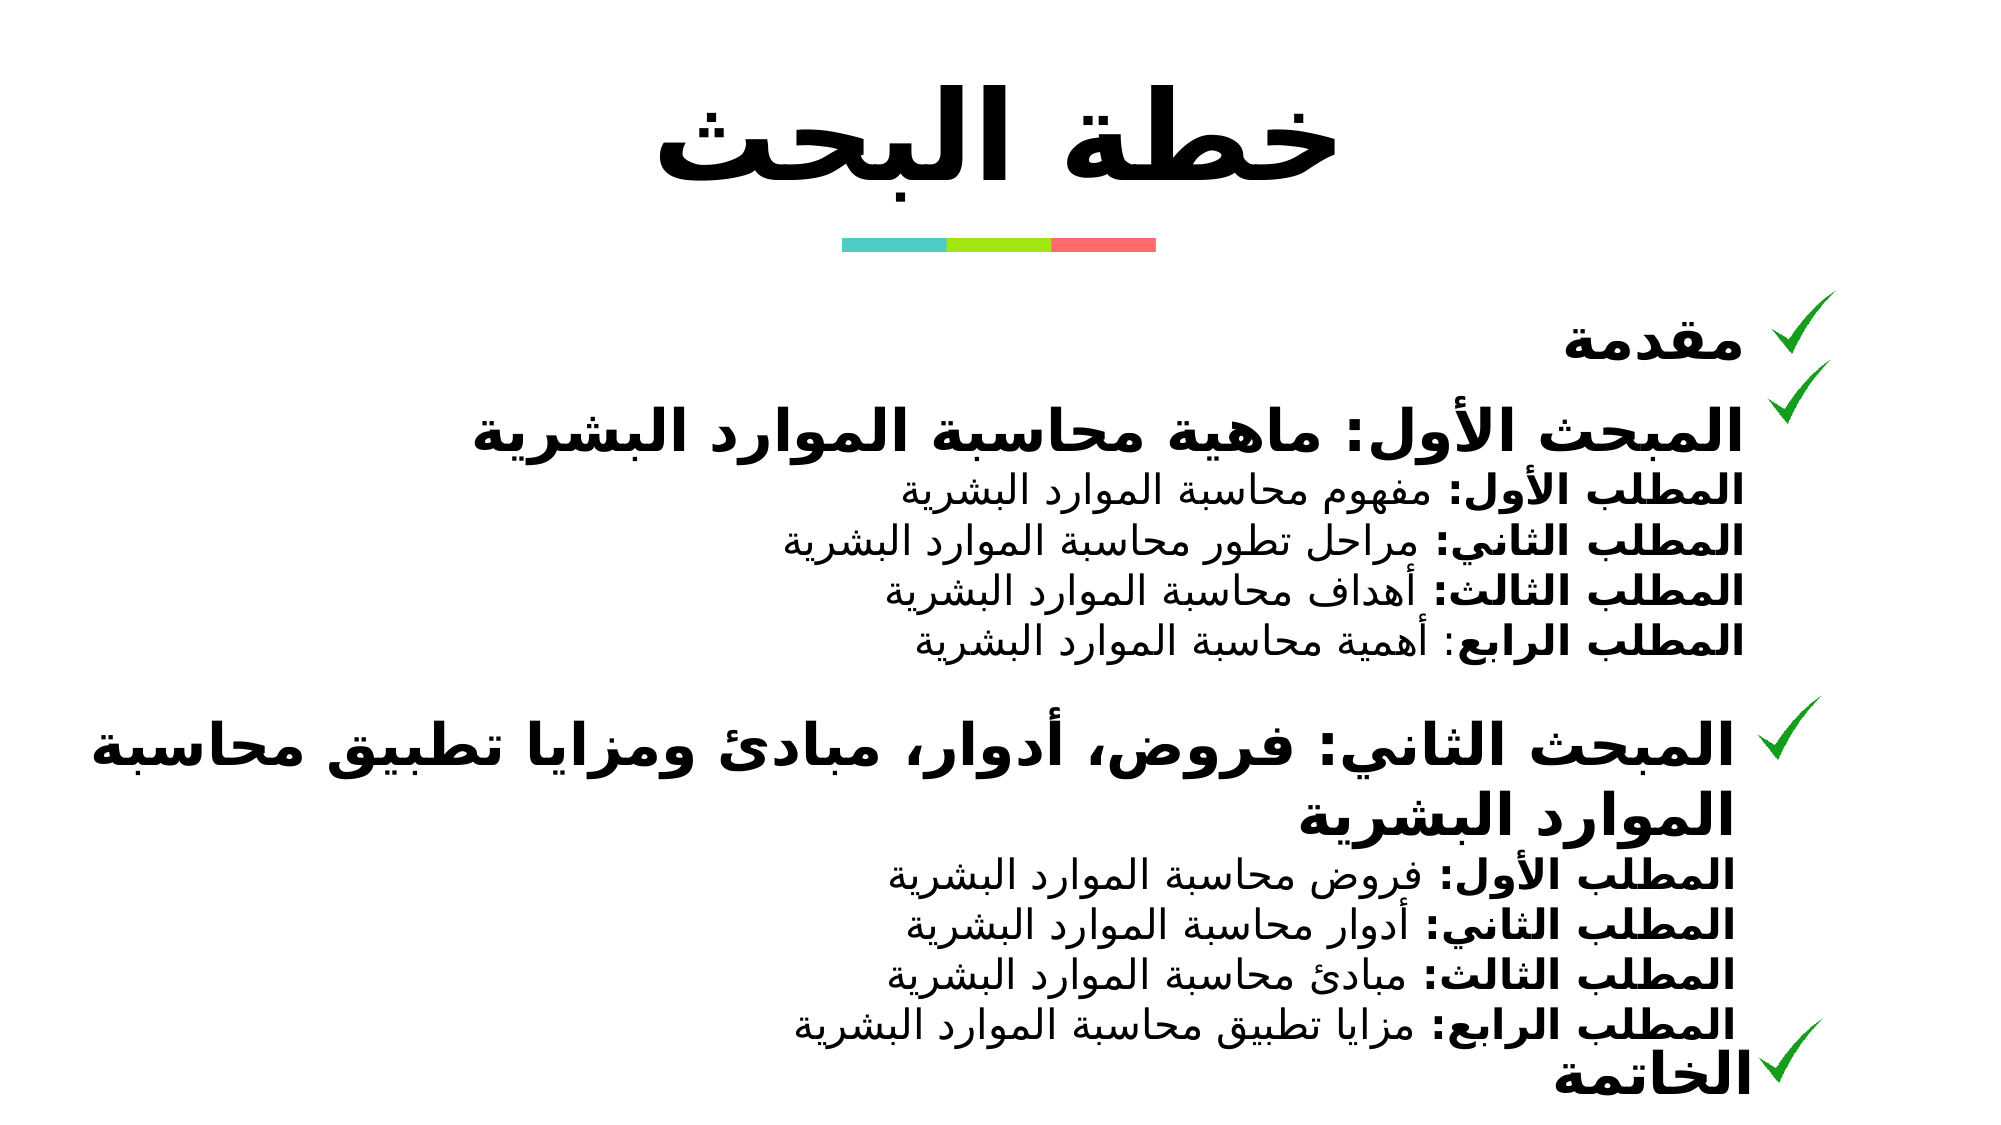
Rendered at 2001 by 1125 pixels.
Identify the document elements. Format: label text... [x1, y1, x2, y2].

text_box الخاتمة [1538, 1029, 1770, 1114]
picture [1758, 1018, 1823, 1083]
text_box المبحث الأول: ماهية محاسبة الموارد البشرية المطلب الأول: مفهوم محاسبة الموارد البشرية المطلب الثاني: مراحل تطور محاسبة الموارد البشرية المطلب الثالث: أهداف محاسبة الموارد البشرية المطلب الرابع: أهمية محاسبة الموارد البشرية [105, 386, 1761, 671]
title خطة البحث [137, 31, 1863, 249]
text_box مقدمة [1465, 293, 1761, 379]
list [842, 238, 1158, 252]
picture [1771, 290, 1836, 355]
picture [1757, 695, 1822, 760]
picture [1767, 359, 1831, 424]
text_box المبحث الثاني: فروض، أدوار، مبادئ ومزايا تطبيق محاسبة الموارد البشرية المطلب الأول: فروض محاسبة الموارد البشرية المطلب الثاني: أدوار محاسبة الموارد البشرية المطلب الثالث: مبادئ محاسبة الموارد البشرية المطلب الرابع: مزايا تطبيق محاسبة الموارد البشرية [49, 700, 1752, 1105]
